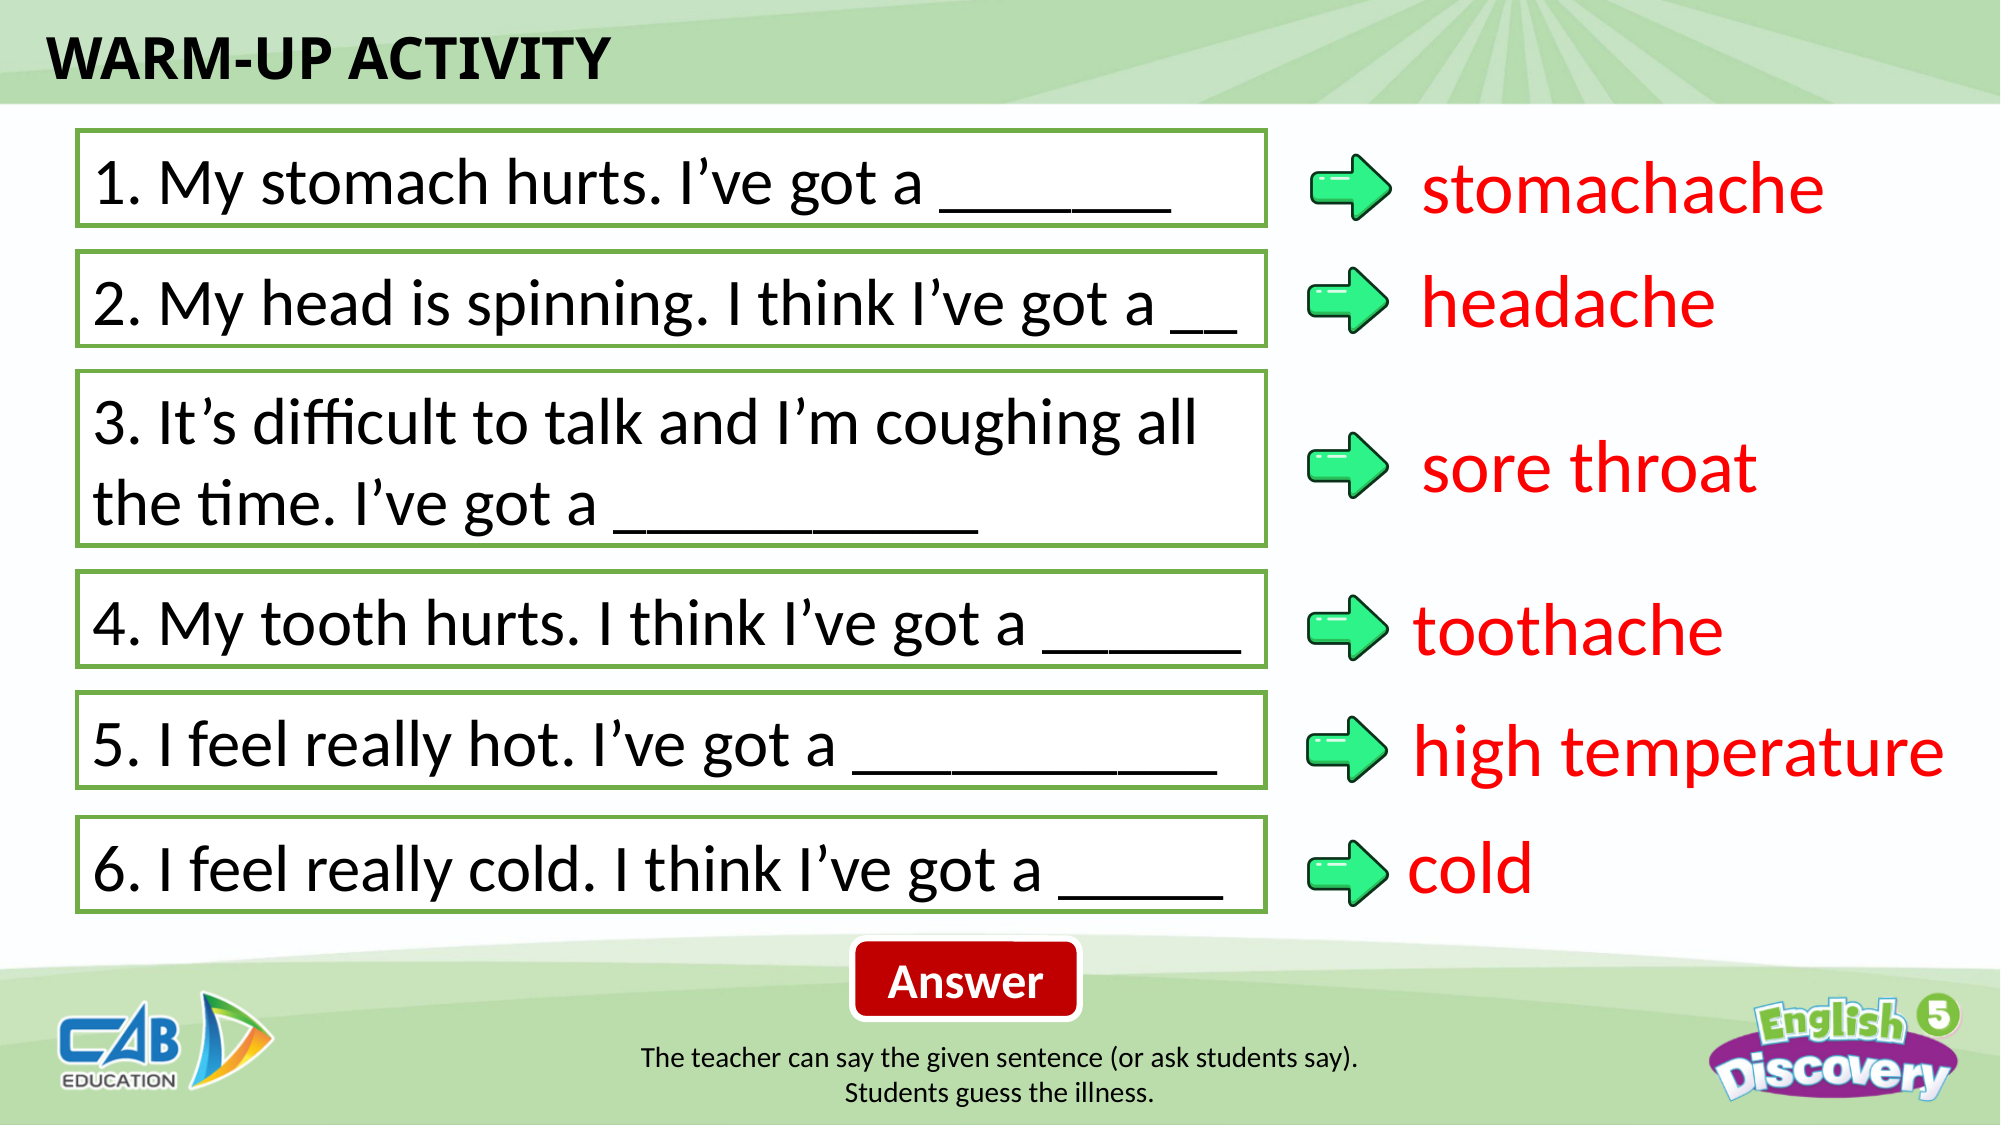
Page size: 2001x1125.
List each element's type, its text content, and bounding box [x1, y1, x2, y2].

text_box 4. My tooth hurts. I think I’ve got a ______ [77, 571, 1267, 667]
text_box toothache [1397, 572, 1741, 679]
text_box headache [1405, 244, 1733, 351]
text_box 5. I feel really hot. I’ve got a ___________ [76, 692, 1266, 788]
text_box cold [1392, 810, 1551, 917]
picture [0, 0, 2001, 1125]
text_box stomachache [1406, 130, 1842, 236]
text_box WARM-UP ACTIVITY [31, 30, 1757, 91]
text_box 1. My stomach hurts. I’ve got a _______ [77, 130, 1267, 226]
text_box 6. I feel really cold. I think I’ve got a _____ [77, 816, 1266, 913]
text_box Answer [851, 937, 1081, 1021]
text_box 2. My head is spinning. I think I’ve got a __ [77, 250, 1267, 347]
text_box high temperature [1397, 693, 1962, 800]
text_box 3. It’s difficult to talk and I’m coughing all the time. I’ve got a ___________ [77, 370, 1267, 547]
text_box sore throat [1406, 409, 1775, 516]
text_box The teacher can say the given sentence (or ask students say). Students guess the illness. [625, 1031, 1375, 1116]
